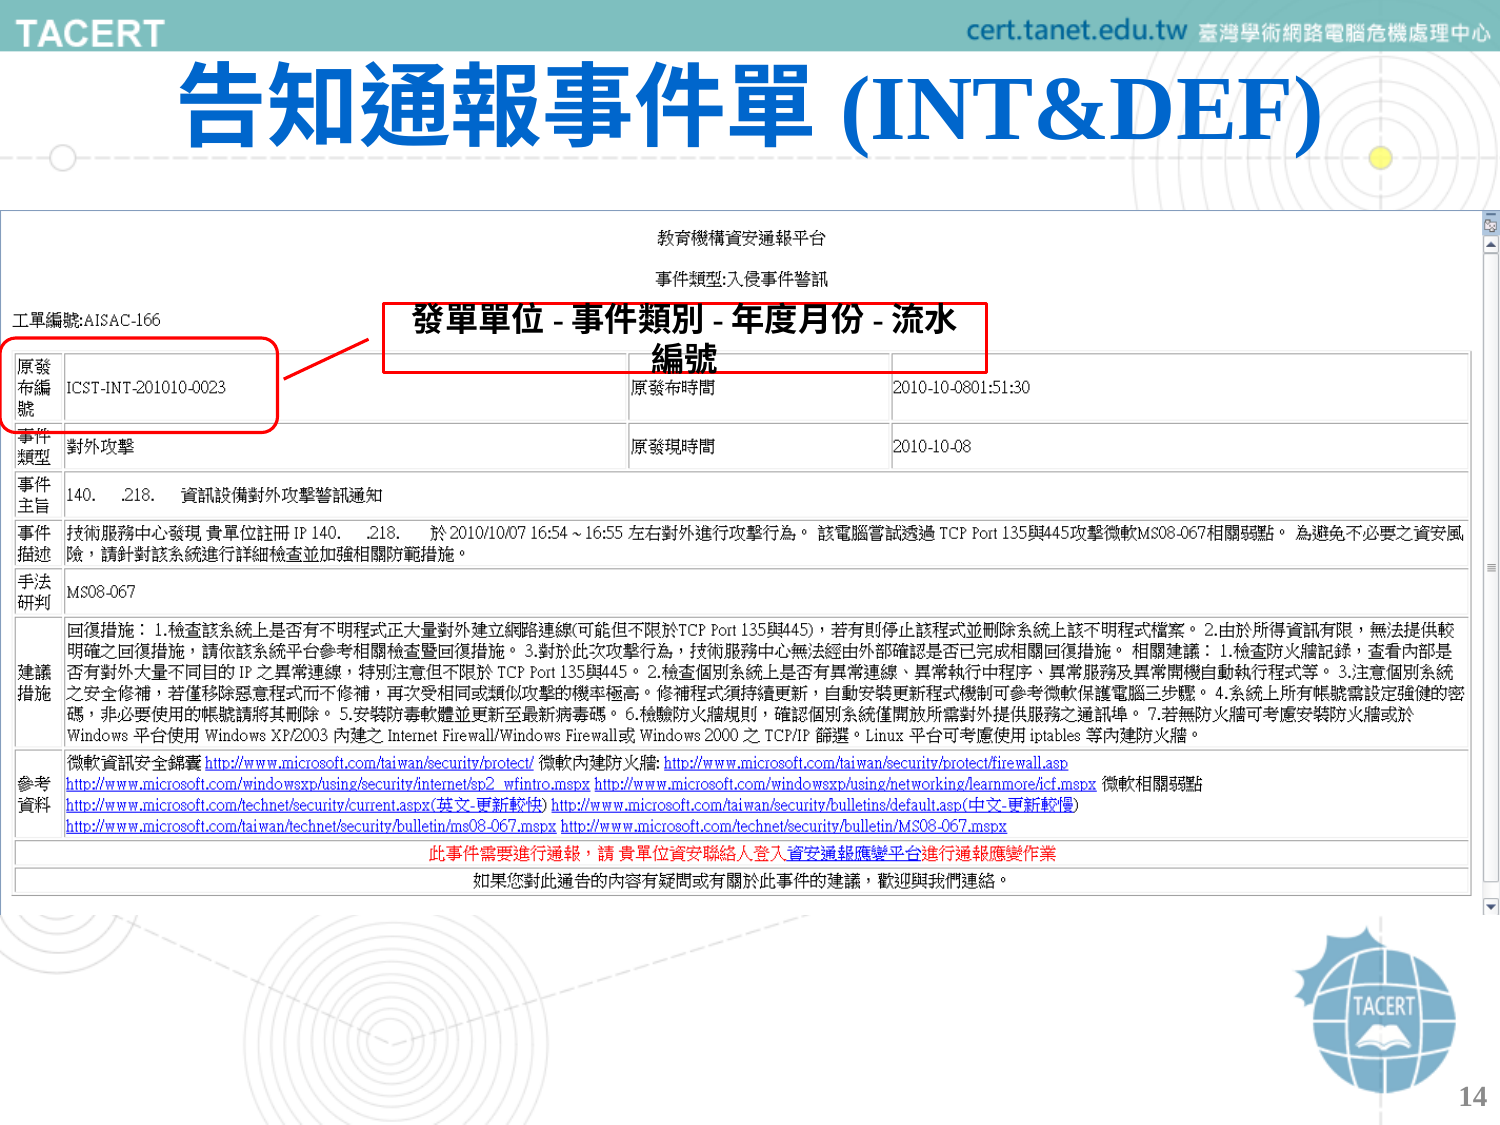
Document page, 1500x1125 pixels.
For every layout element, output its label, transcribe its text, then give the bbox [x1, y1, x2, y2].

slide_number 14 [1152, 1065, 1500, 1125]
picture [0, 0, 1500, 1125]
title 告知通報事件單(INT&DEF) [75, 8, 1425, 197]
